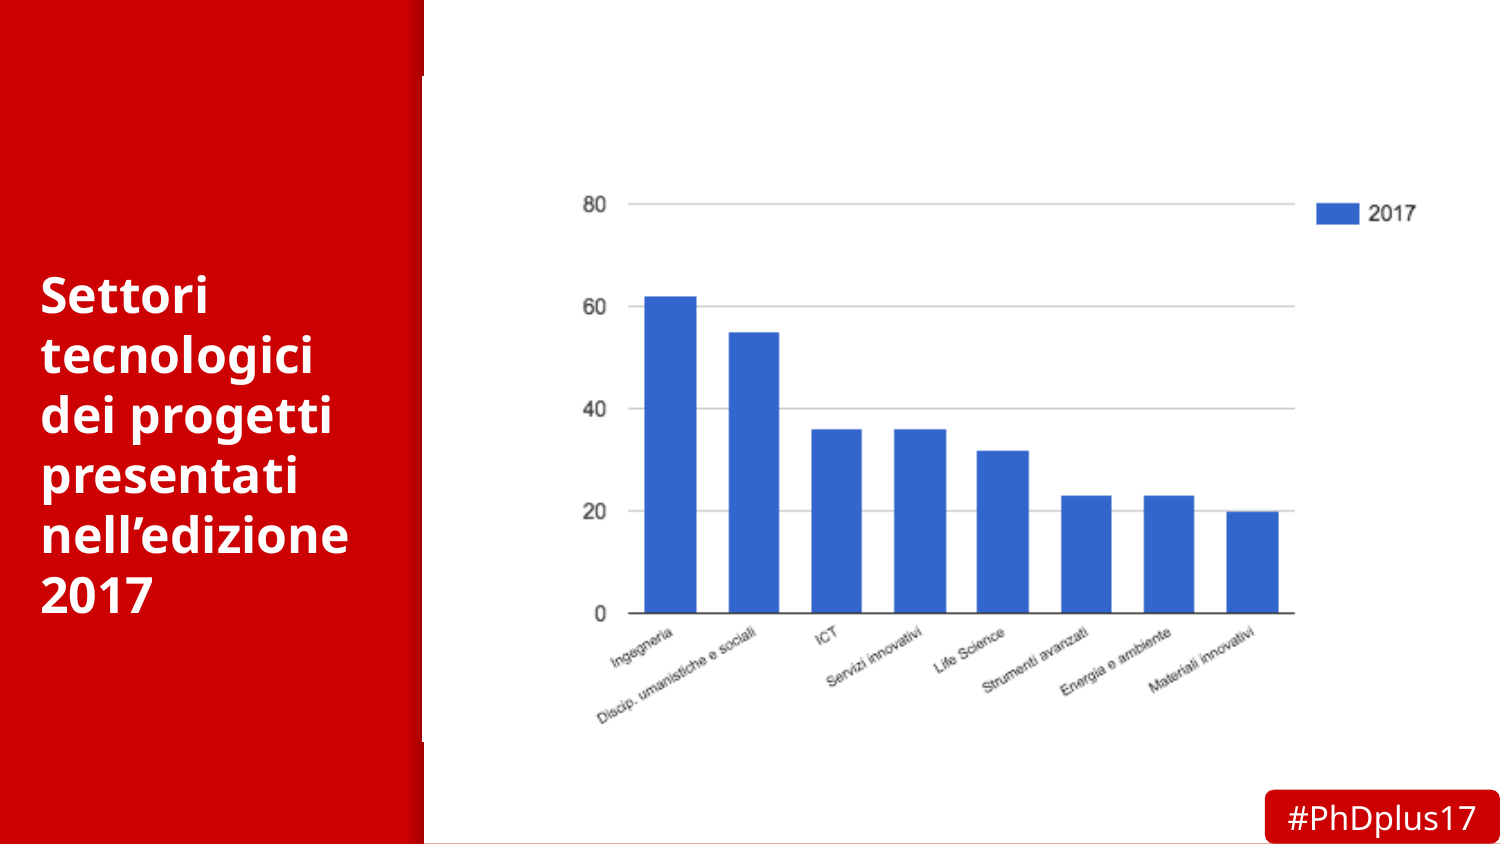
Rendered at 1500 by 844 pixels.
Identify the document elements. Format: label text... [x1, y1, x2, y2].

title Settori tecnologici dei progetti presentati nell’edizione 2017 [25, 248, 397, 632]
picture [422, 75, 1500, 743]
text_box #PhDplus17 [1264, 789, 1500, 844]
